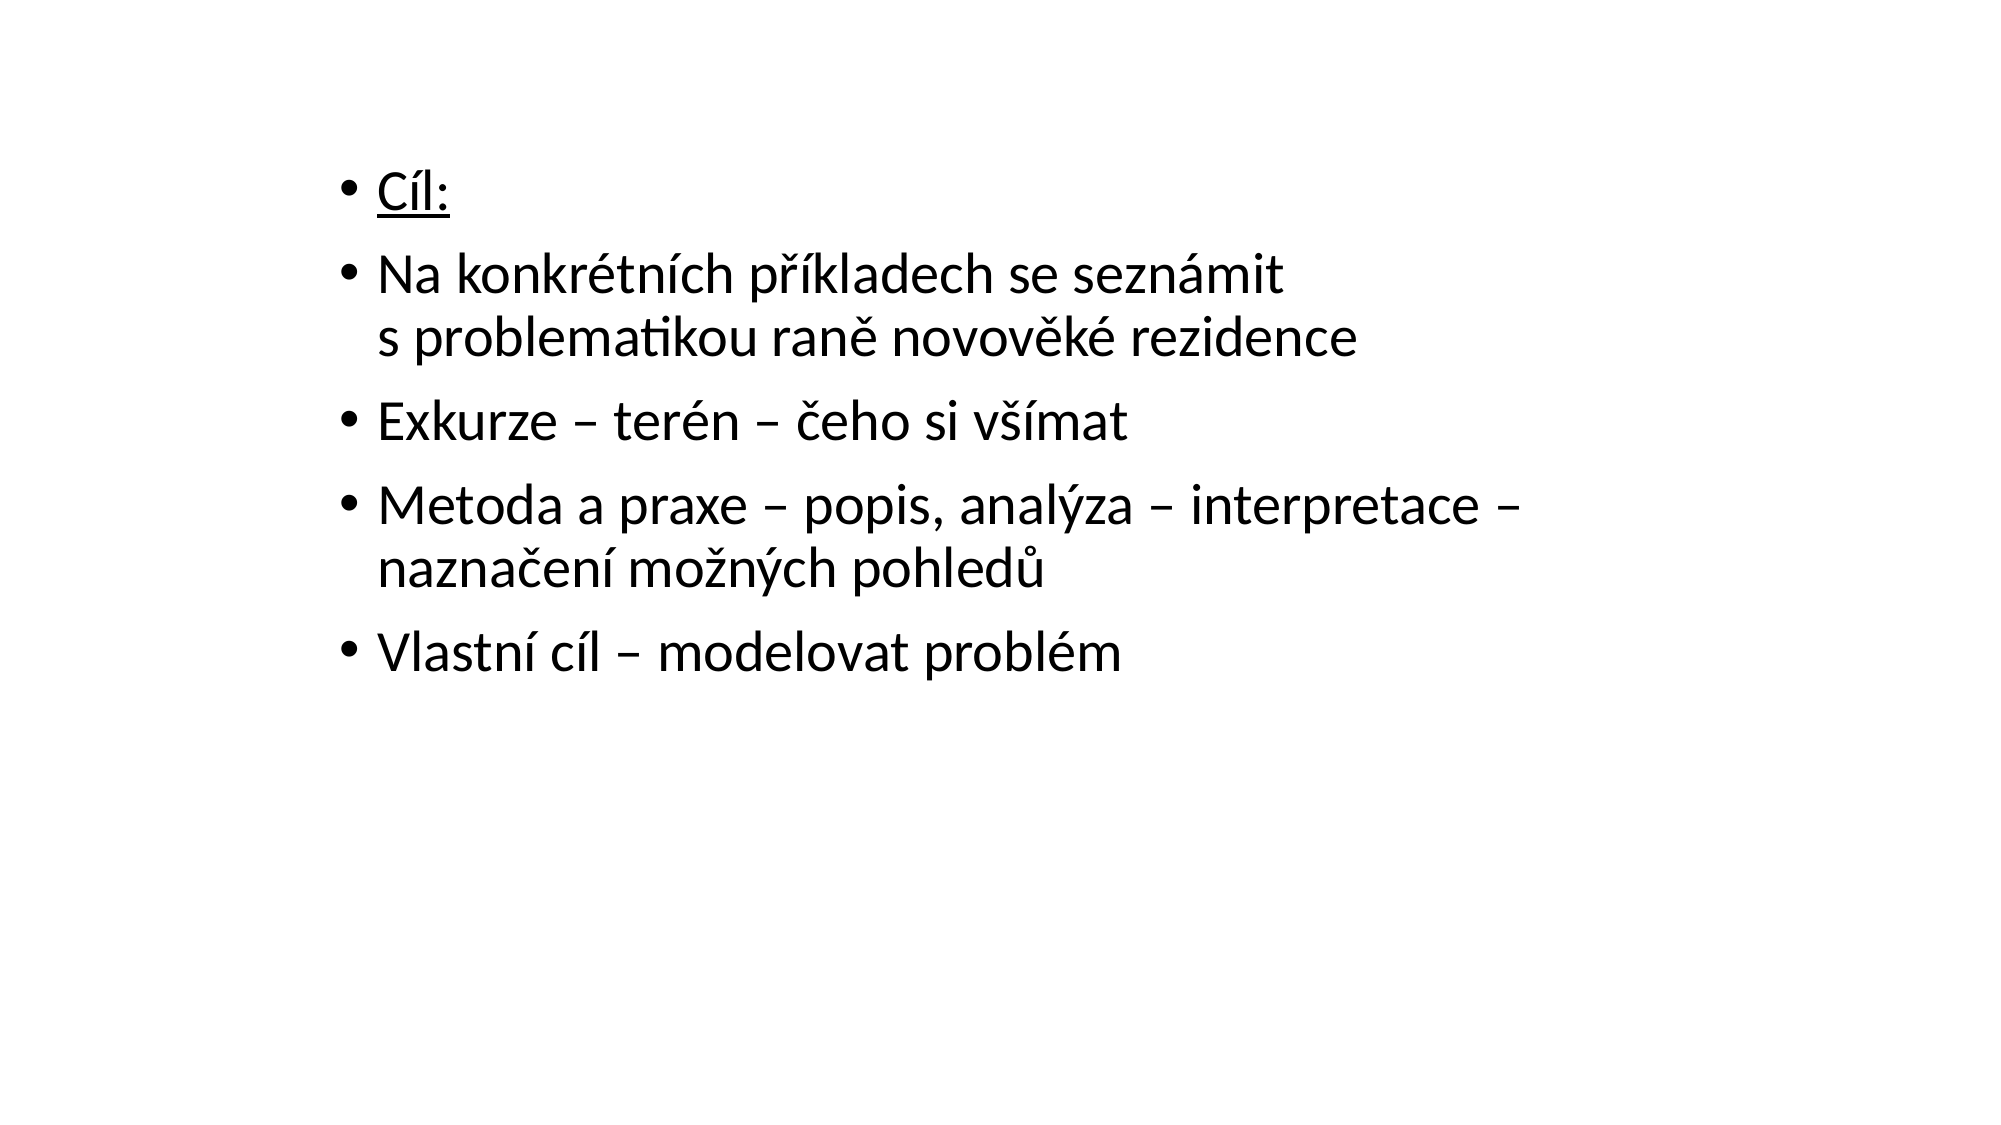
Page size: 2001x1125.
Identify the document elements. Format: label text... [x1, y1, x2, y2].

list Cíl: Na konkrétních příkladech se seznámit s problematikou raně novověké rezidence Exkurze – terén – čeho si všímat Metoda a praxe – popis, analýza – interpretace – naznačení možných pohledů Vlastní cíl – modelovat problém [324, 152, 1675, 1005]
